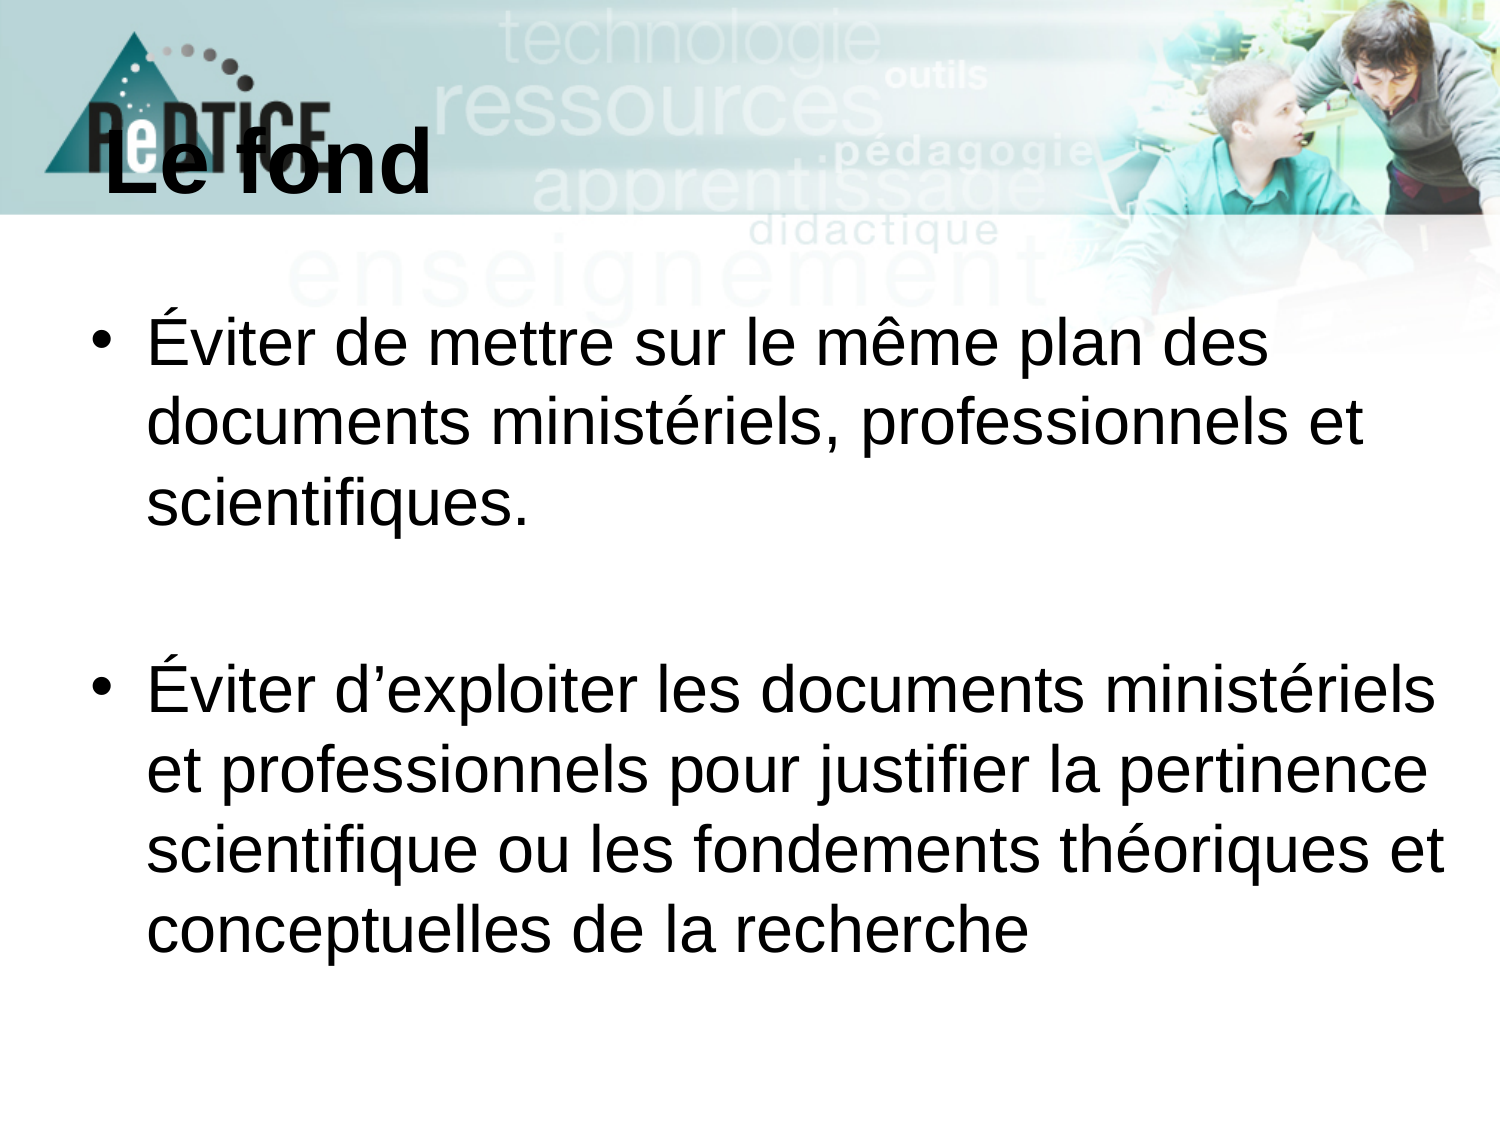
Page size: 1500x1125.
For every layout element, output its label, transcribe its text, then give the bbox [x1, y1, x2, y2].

list Éviter de mettre sur le même plan des documents ministériels, professionnels et scientifiques. Éviter d’exploiter les documents ministériels et professionnels pour justifier la pertinence scientifique ou les fondements théoriques et conceptuelles de la recherche [75, 290, 1471, 1106]
title Le fond [88, 78, 1439, 237]
picture [0, 0, 1500, 1125]
